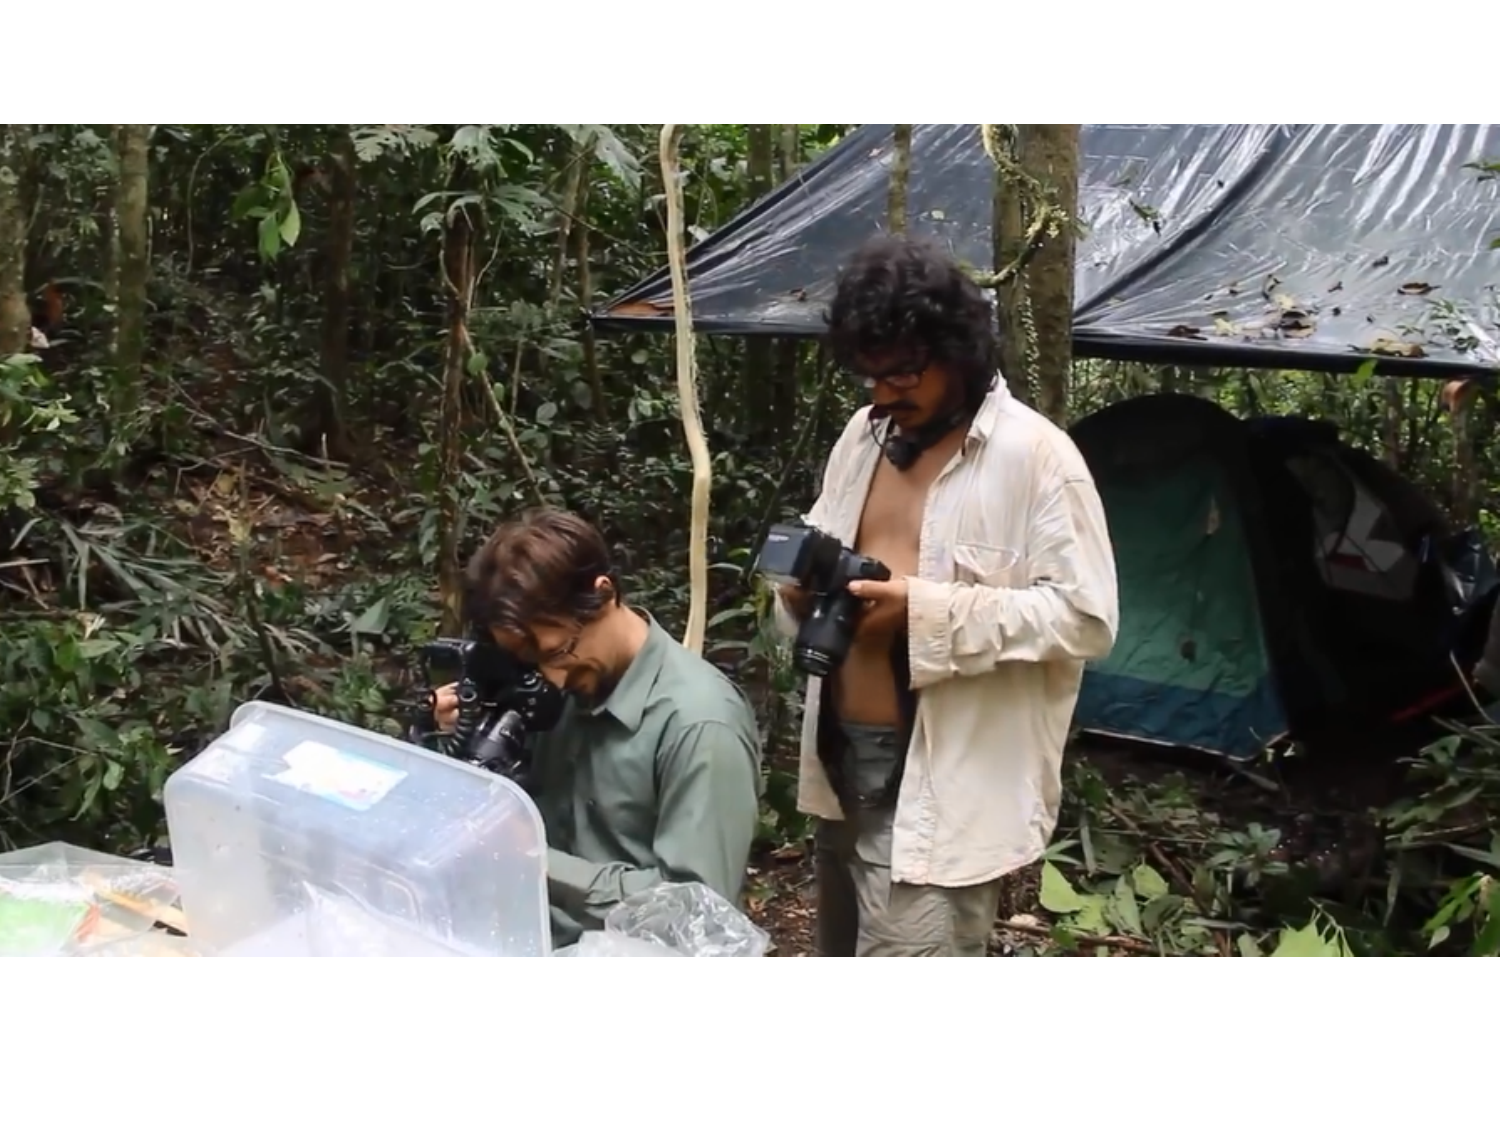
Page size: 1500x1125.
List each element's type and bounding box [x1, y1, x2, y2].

picture [0, 124, 1500, 957]
